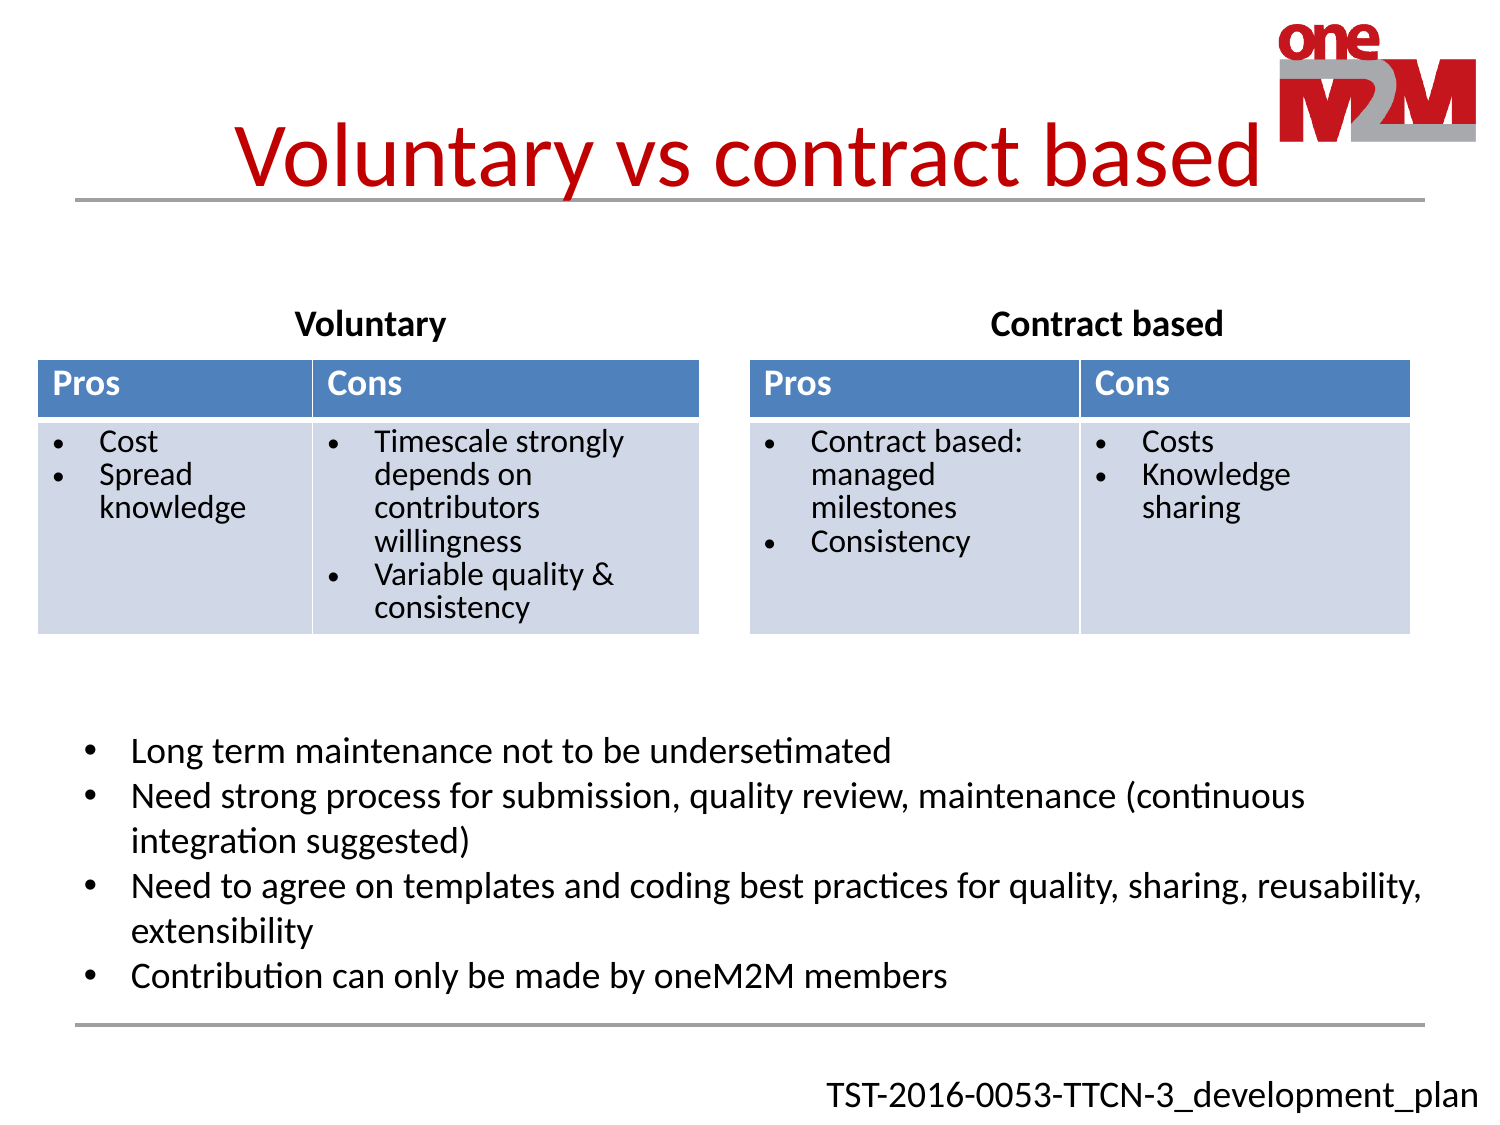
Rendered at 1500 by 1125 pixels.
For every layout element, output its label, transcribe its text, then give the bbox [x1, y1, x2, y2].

table_cell Timescale strongly depends on contributors willingness Variable quality & consistency [313, 423, 699, 634]
table_header Cons [313, 360, 699, 417]
table_header Pros [750, 360, 1079, 417]
text_box Long term maintenance not to be undersetimated Need strong process for submission, quality review, maintenance (continuous integration suggested) Need to agree on templates and coding best practices for quality, sharing, reusability, extensibility Contribution can only be made by oneM2M members [69, 719, 1482, 1004]
text_box Voluntary [279, 291, 462, 352]
table_cell Costs Knowledge sharing [1081, 423, 1410, 634]
picture [1254, 0, 1500, 168]
title Voluntary vs contract based [75, 87, 1425, 275]
table_header Pros [38, 360, 312, 417]
table_header Cons [1081, 360, 1410, 417]
text_box Contract based [976, 291, 1240, 352]
table_cell Contract based: managed milestones Consistency [750, 423, 1079, 634]
table_cell Cost Spread knowledge [38, 423, 312, 634]
